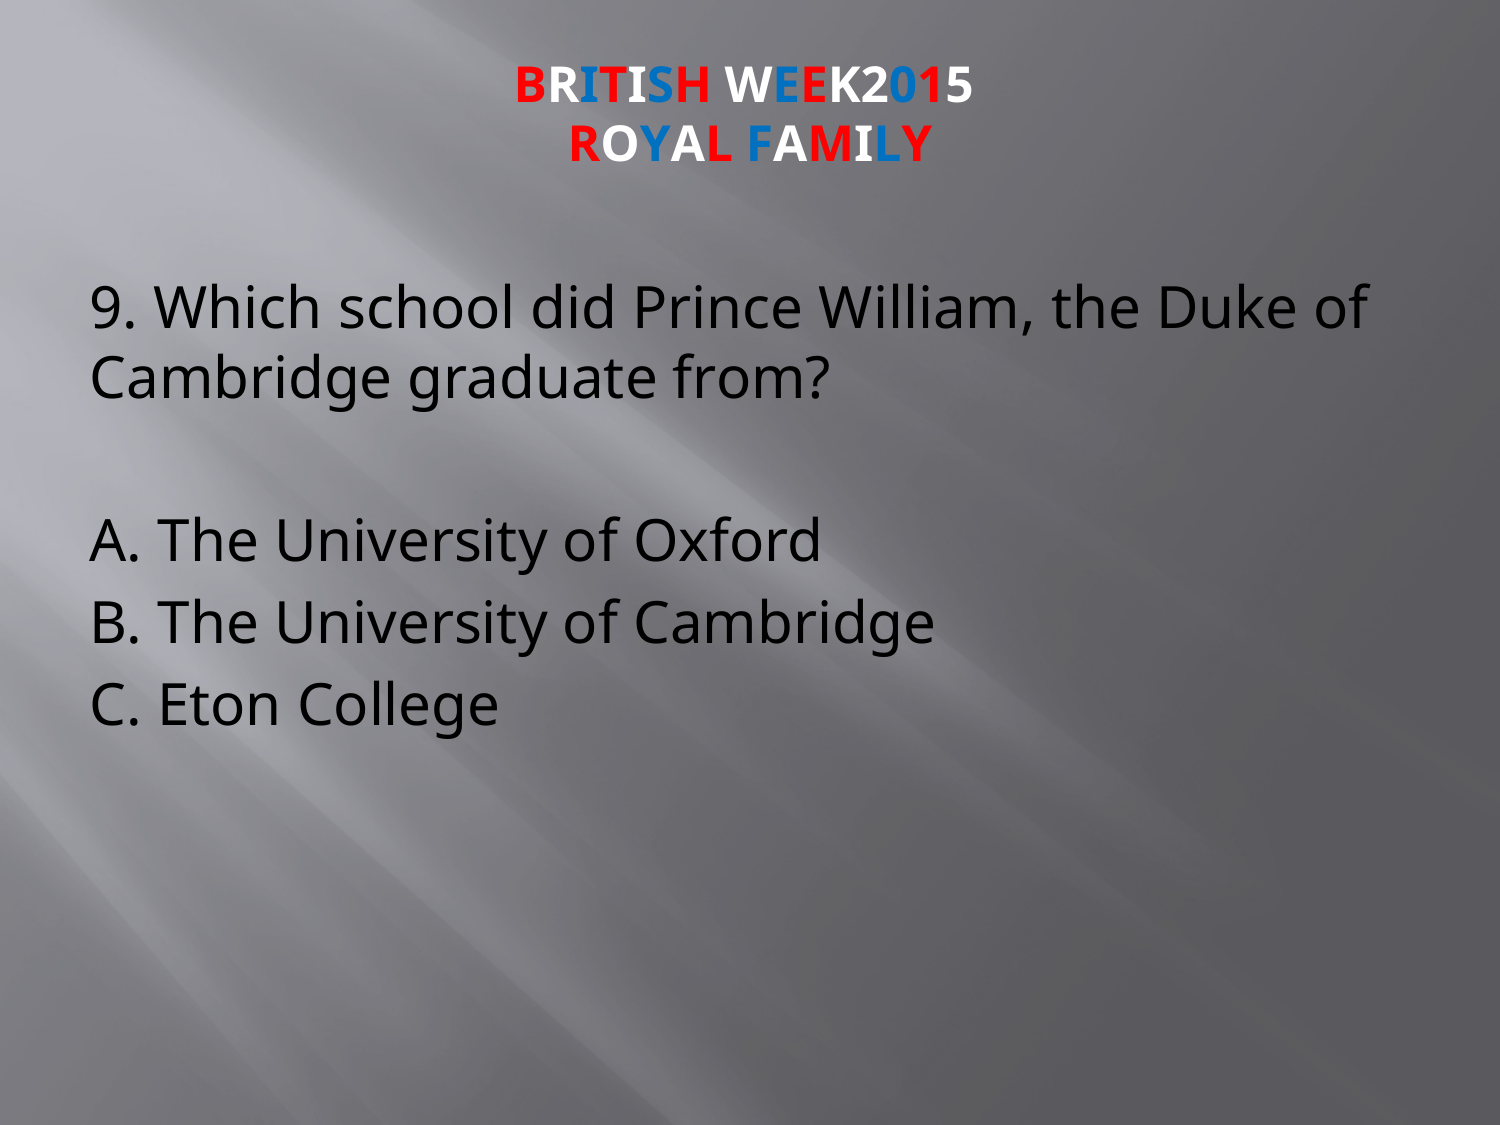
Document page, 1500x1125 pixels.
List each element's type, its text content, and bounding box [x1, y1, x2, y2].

list 9. Which school did Prince William, the Duke of Cambridge graduate from? A. The University of Oxford B. The University of Cambridge C. Eton College [75, 262, 1425, 1035]
title BRITISH week2015 ROYAL FAMILY [75, 45, 1425, 233]
